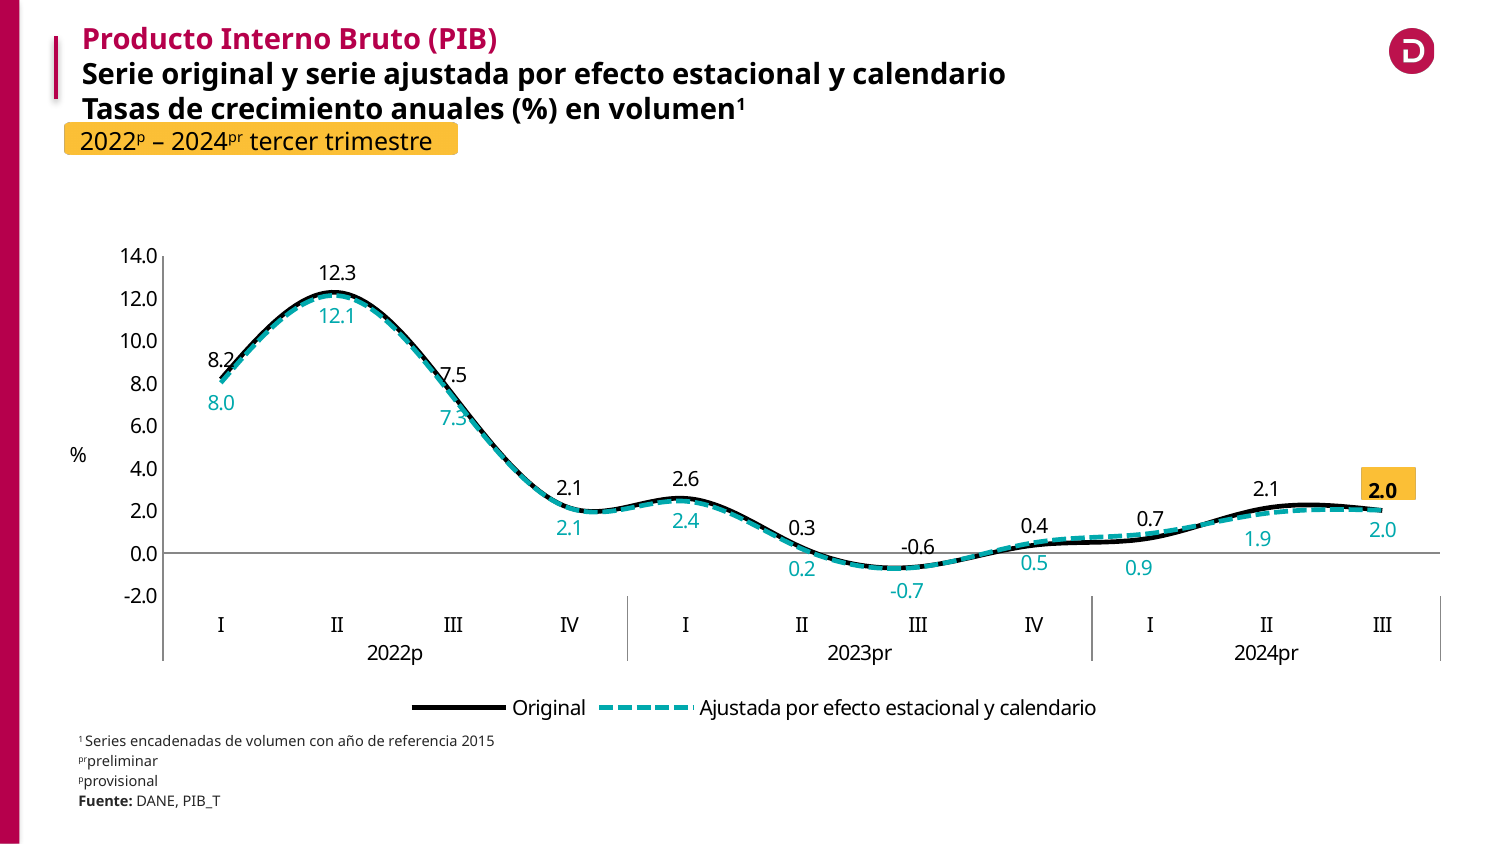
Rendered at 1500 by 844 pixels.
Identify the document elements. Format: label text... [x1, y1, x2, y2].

picture [63, 122, 459, 155]
text_box 1 Series encadenadas de volumen con año de referencia 2015 prpreliminar pprovisional Fuente: DANE, PIB_T [63, 735, 803, 819]
picture [1389, 28, 1435, 74]
chart [39, 231, 1470, 728]
text_box Producto Interno Bruto (PIB) Serie original y serie ajustada por efecto estacional y calendario Tasas de crecimiento anuales (%) en volumen1 2022p – 2024pr tercer trimestre [79, 20, 1325, 156]
